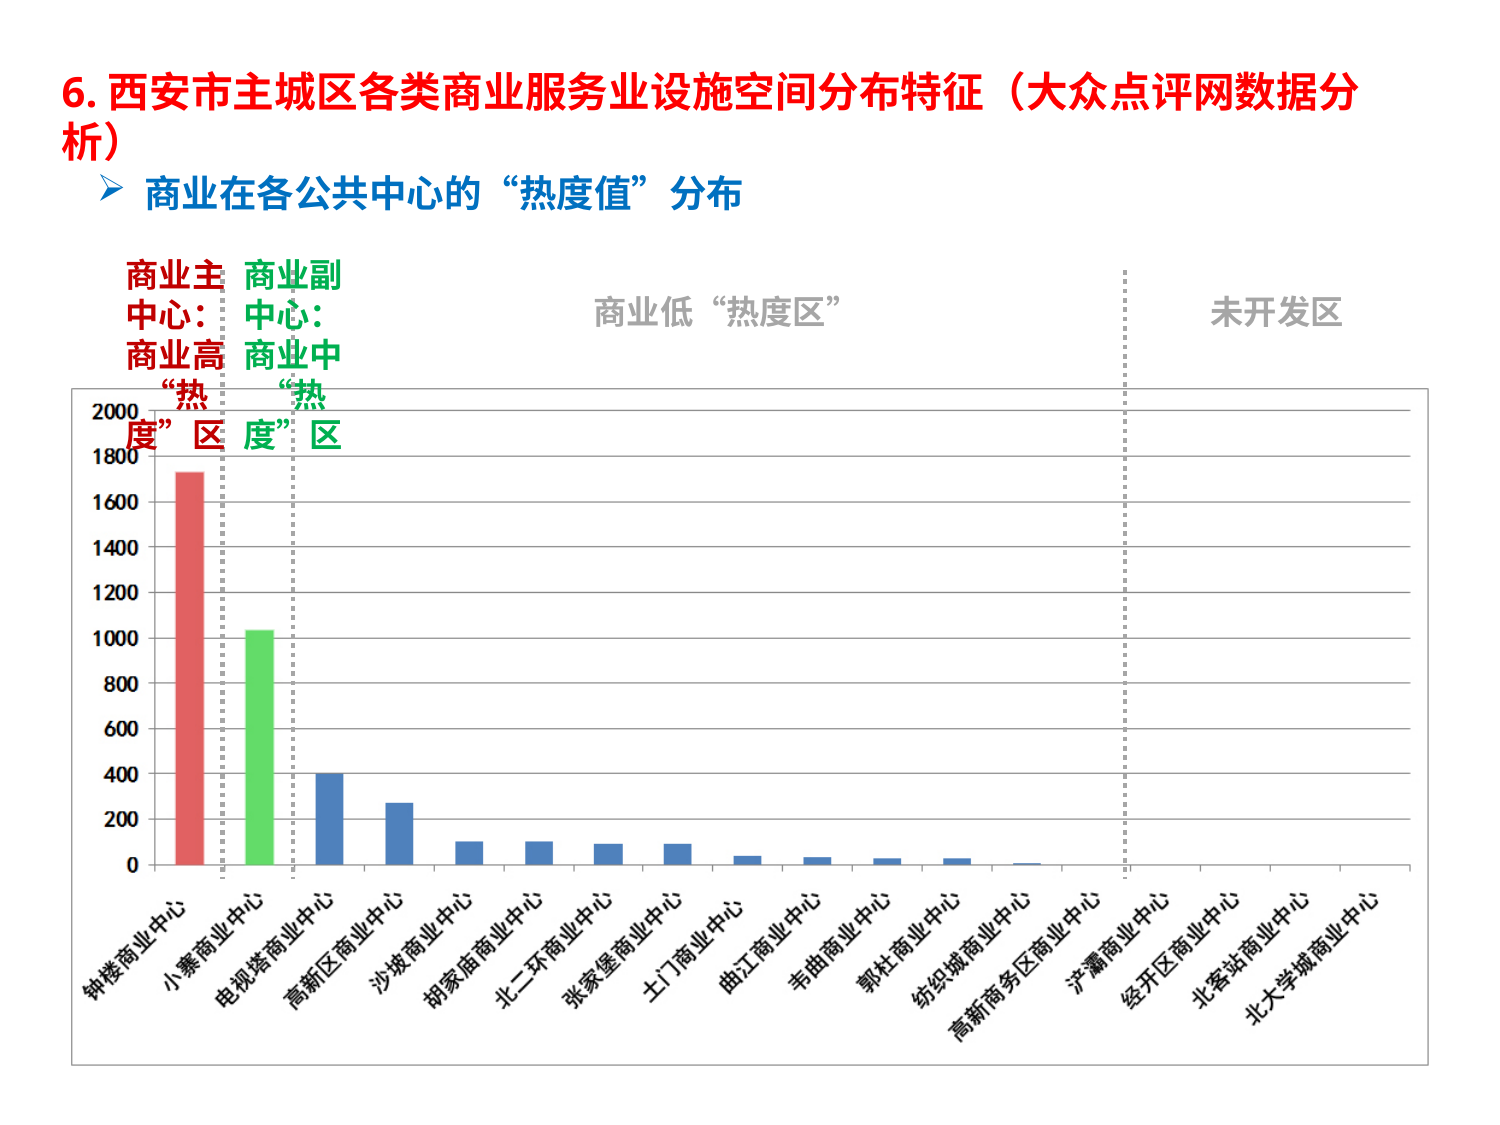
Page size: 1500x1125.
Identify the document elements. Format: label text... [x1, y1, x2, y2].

text_box 商业主中心：商业高“热度”区 [105, 246, 222, 385]
picture [70, 387, 1430, 1067]
text_box 未开发区 [1195, 284, 1360, 339]
text_box 商业低“热度区” [538, 284, 914, 339]
text_box 商业在各公共中心的“热度值”分布 [82, 140, 1008, 223]
text_box 商业副中心：商业中“热度”区 [222, 246, 364, 385]
text_box 6.西安市主城区各类商业服务业设施空间分布特征（大众点评网数据分析） [46, 58, 1454, 174]
